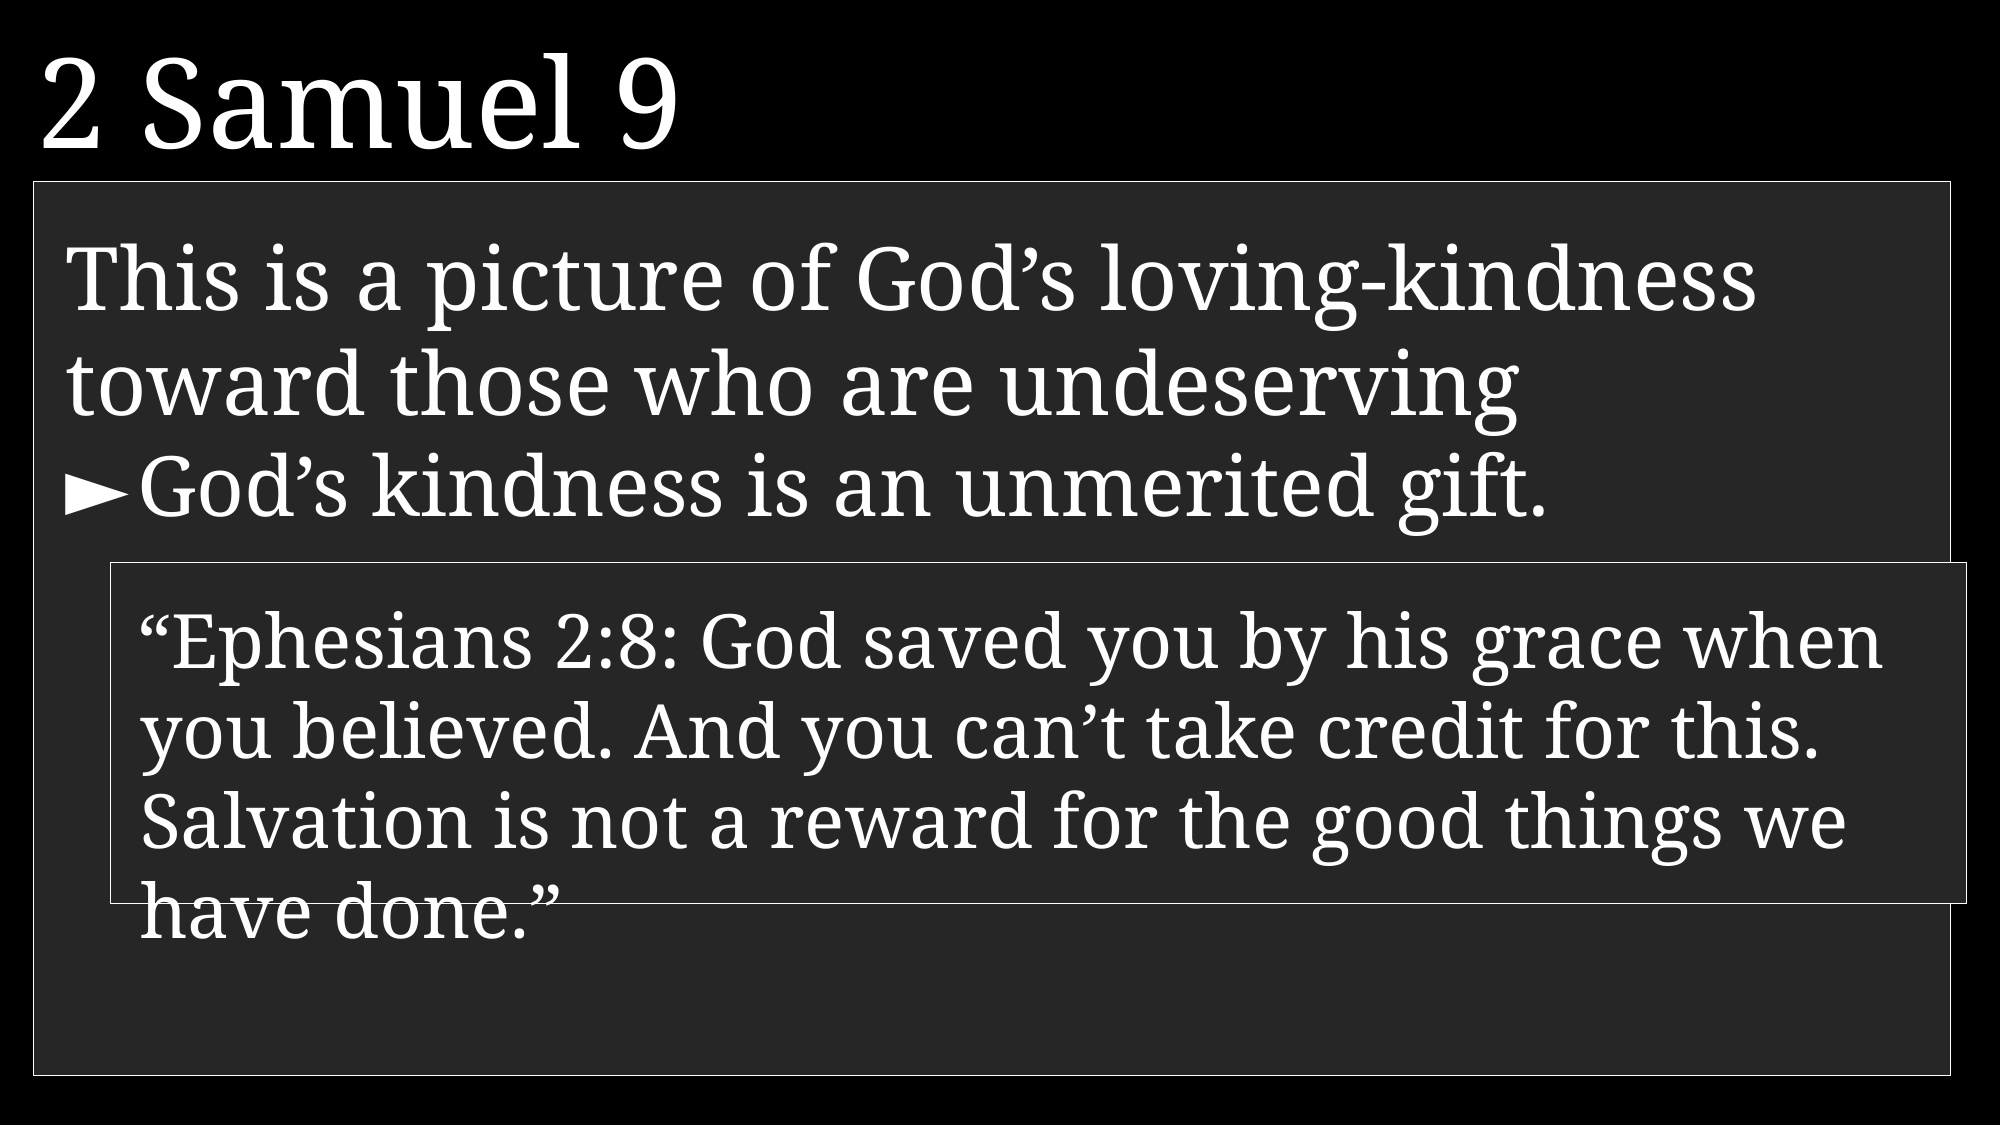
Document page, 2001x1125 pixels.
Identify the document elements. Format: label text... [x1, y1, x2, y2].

text_box “Ephesians 2:8: God saved you by his grace when you believed. And you can’t take credit for this. Salvation is not a reward for the good things we have done.” [123, 585, 1967, 961]
text_box 2 Samuel 9 [22, 15, 1993, 181]
text_box This is a picture of God’s loving-kindness toward those who are undeserving ► God’s kindness is an unmerited gift. [47, 215, 1932, 540]
text_box [33, 181, 1950, 1076]
text_box [109, 562, 1967, 904]
